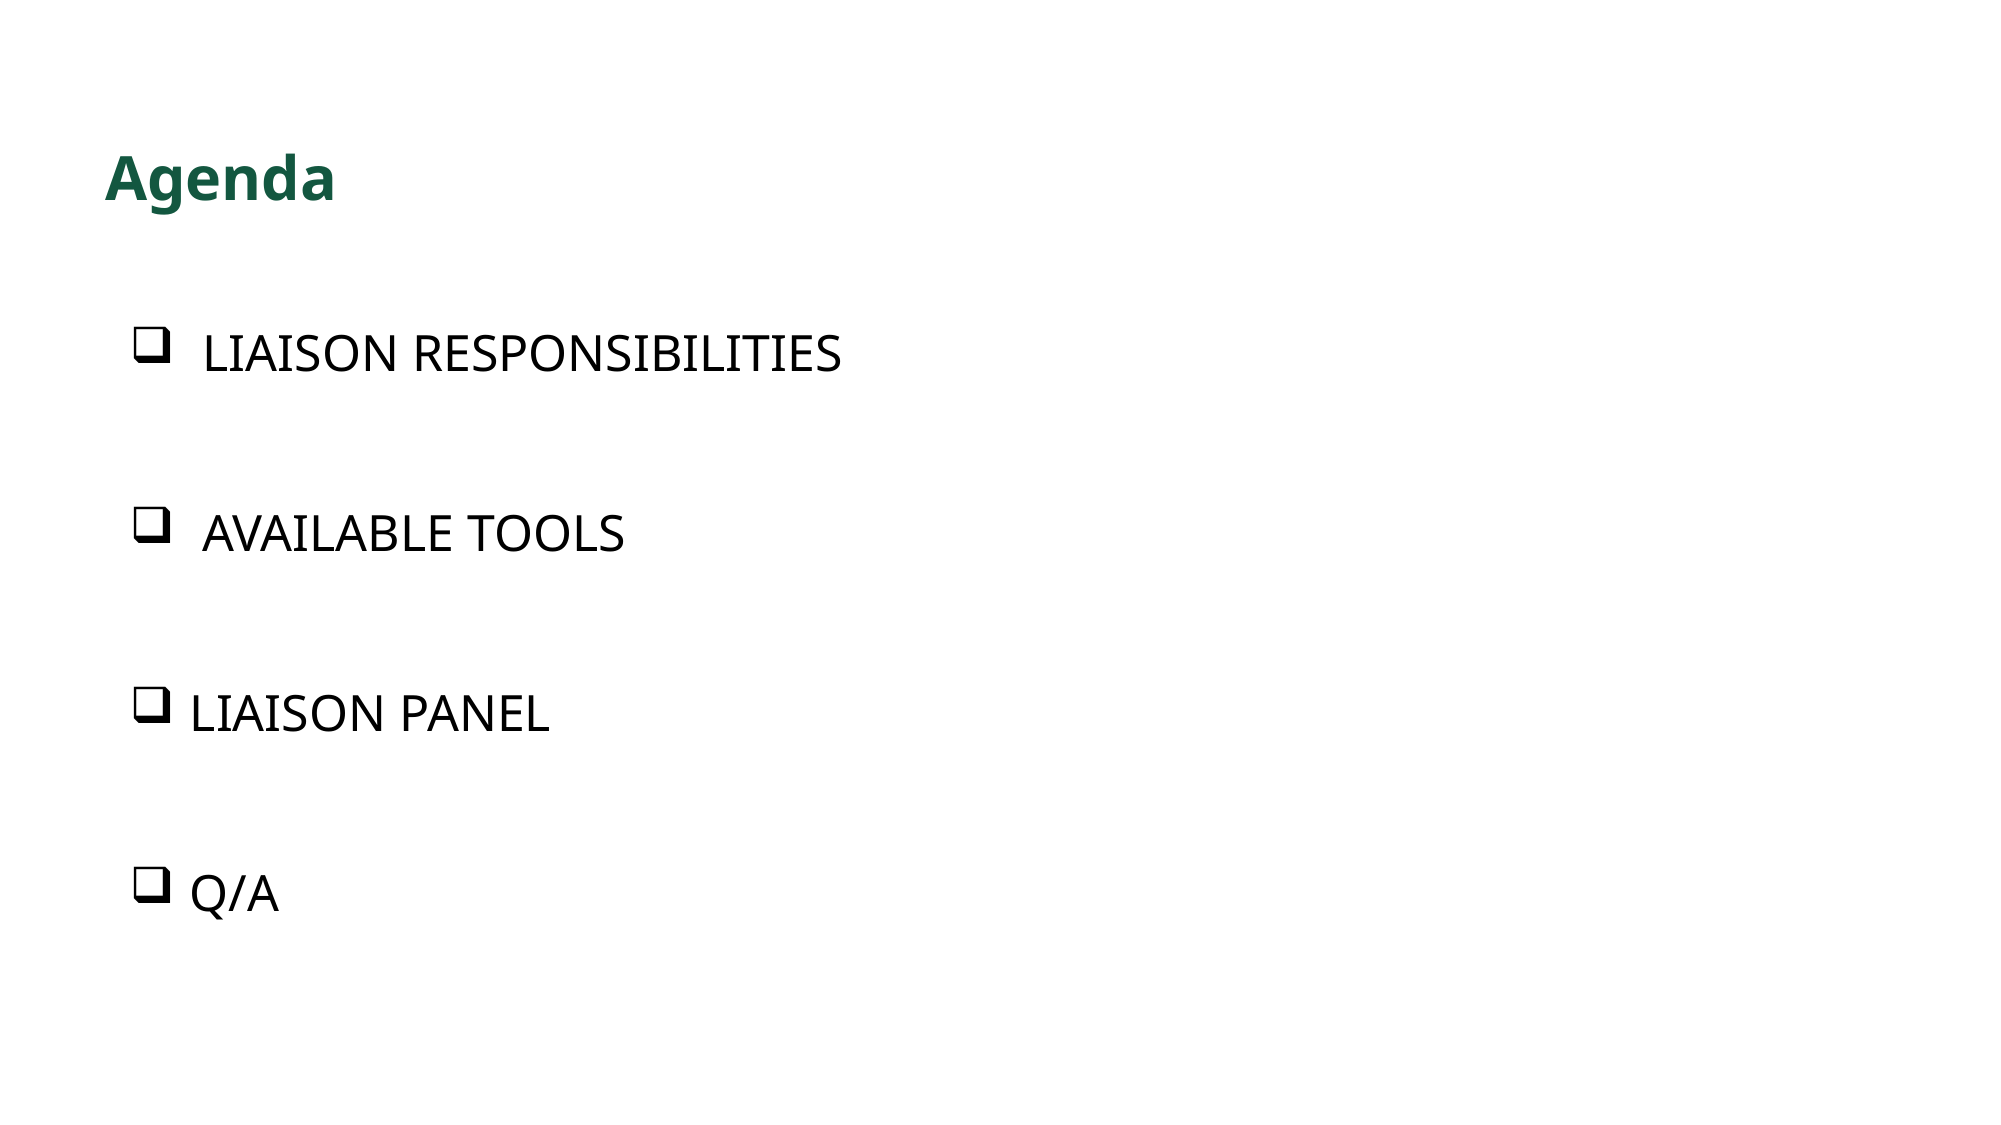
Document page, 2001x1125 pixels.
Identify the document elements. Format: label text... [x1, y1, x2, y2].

text_box LIAISON RESPONSIBILITIES AVAILABLE TOOLS LIAISON PANEL Q/A [109, 271, 1759, 591]
text_box Agenda [85, 119, 1707, 233]
